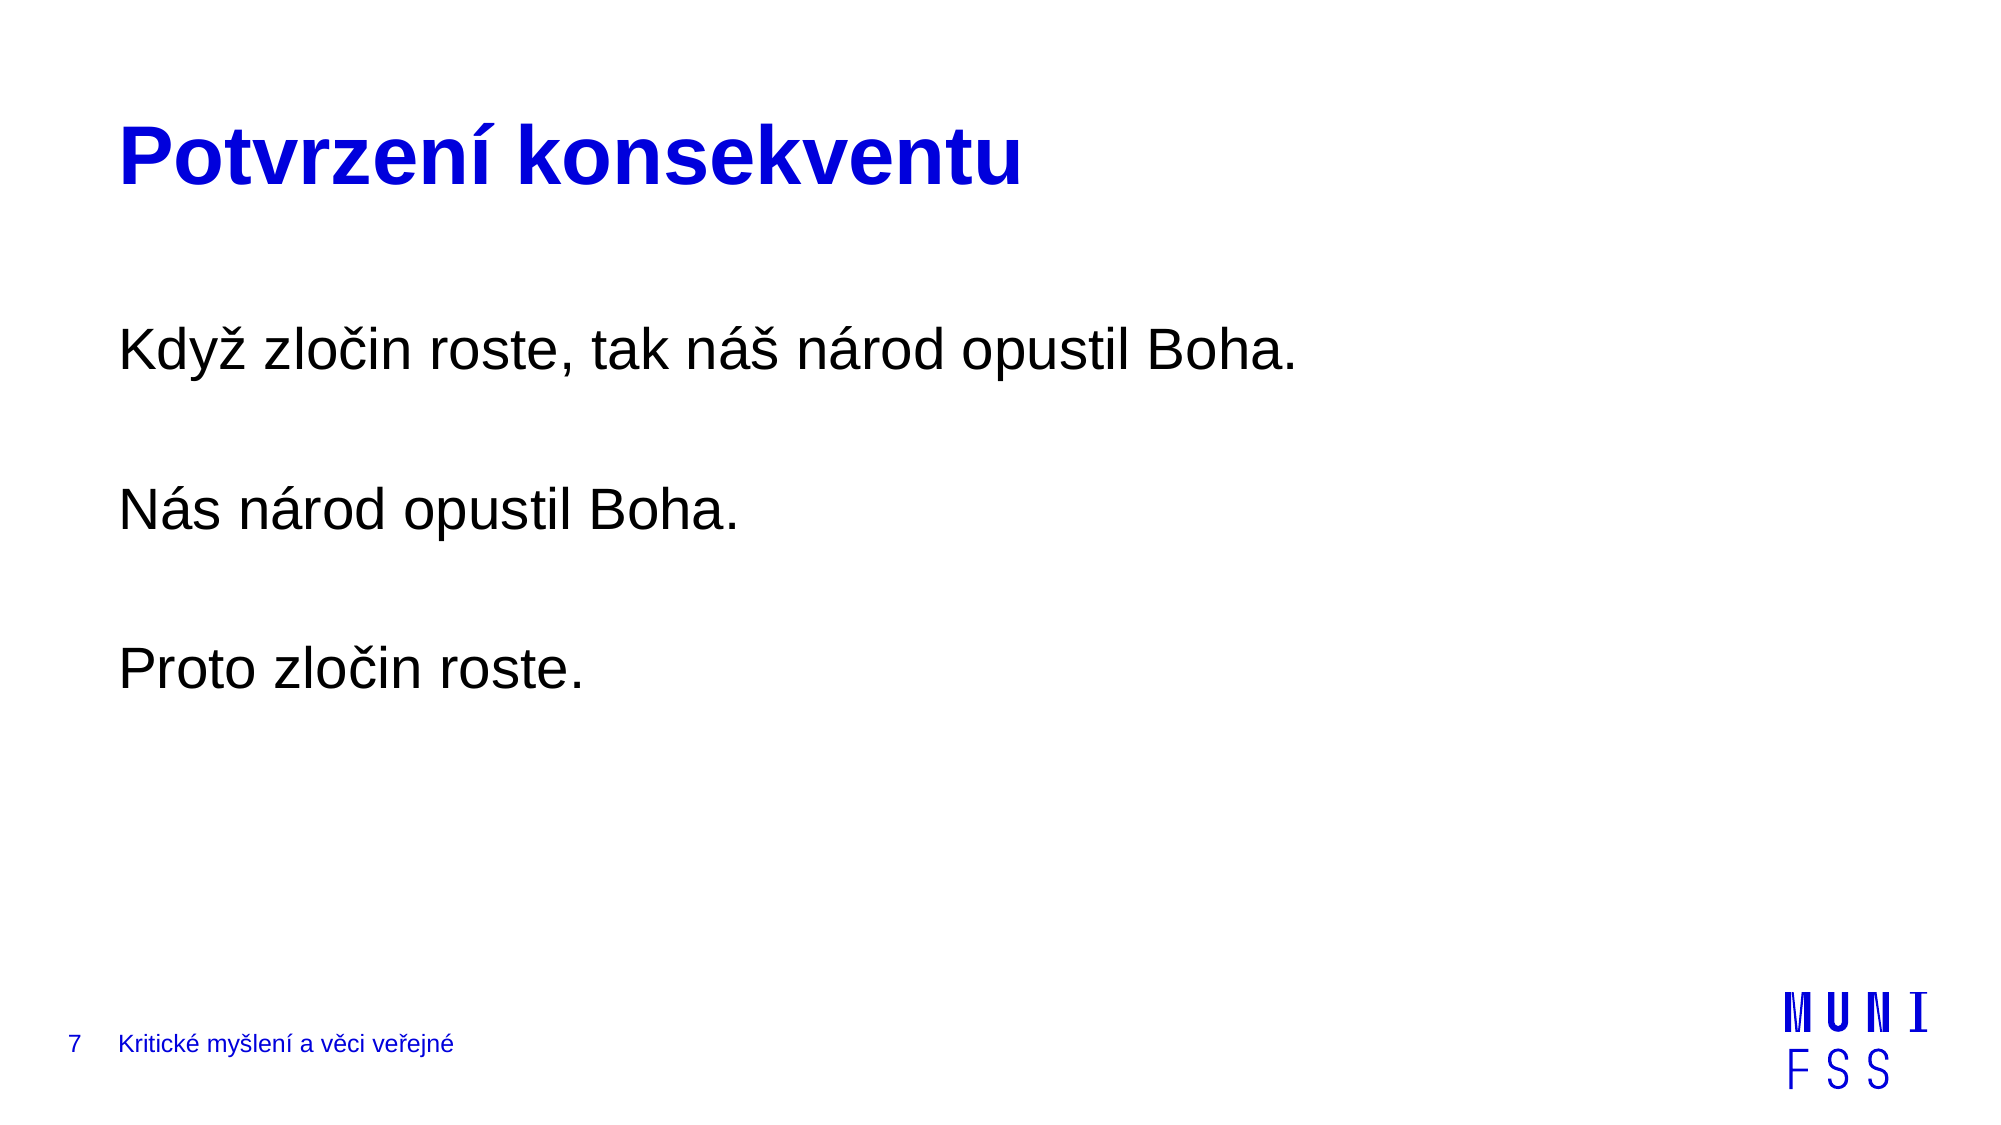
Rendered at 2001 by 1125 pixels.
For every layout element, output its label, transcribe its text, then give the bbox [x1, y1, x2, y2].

list Když zločin roste, tak náš národ opustil Boha. Nás národ opustil Boha. Proto zločin roste. [118, 231, 1865, 957]
footer Kritické myšlení a věci veřejné [118, 1021, 1418, 1063]
slide_number 7 [67, 1021, 110, 1063]
title Potvrzení konsekventu [118, 118, 1883, 193]
